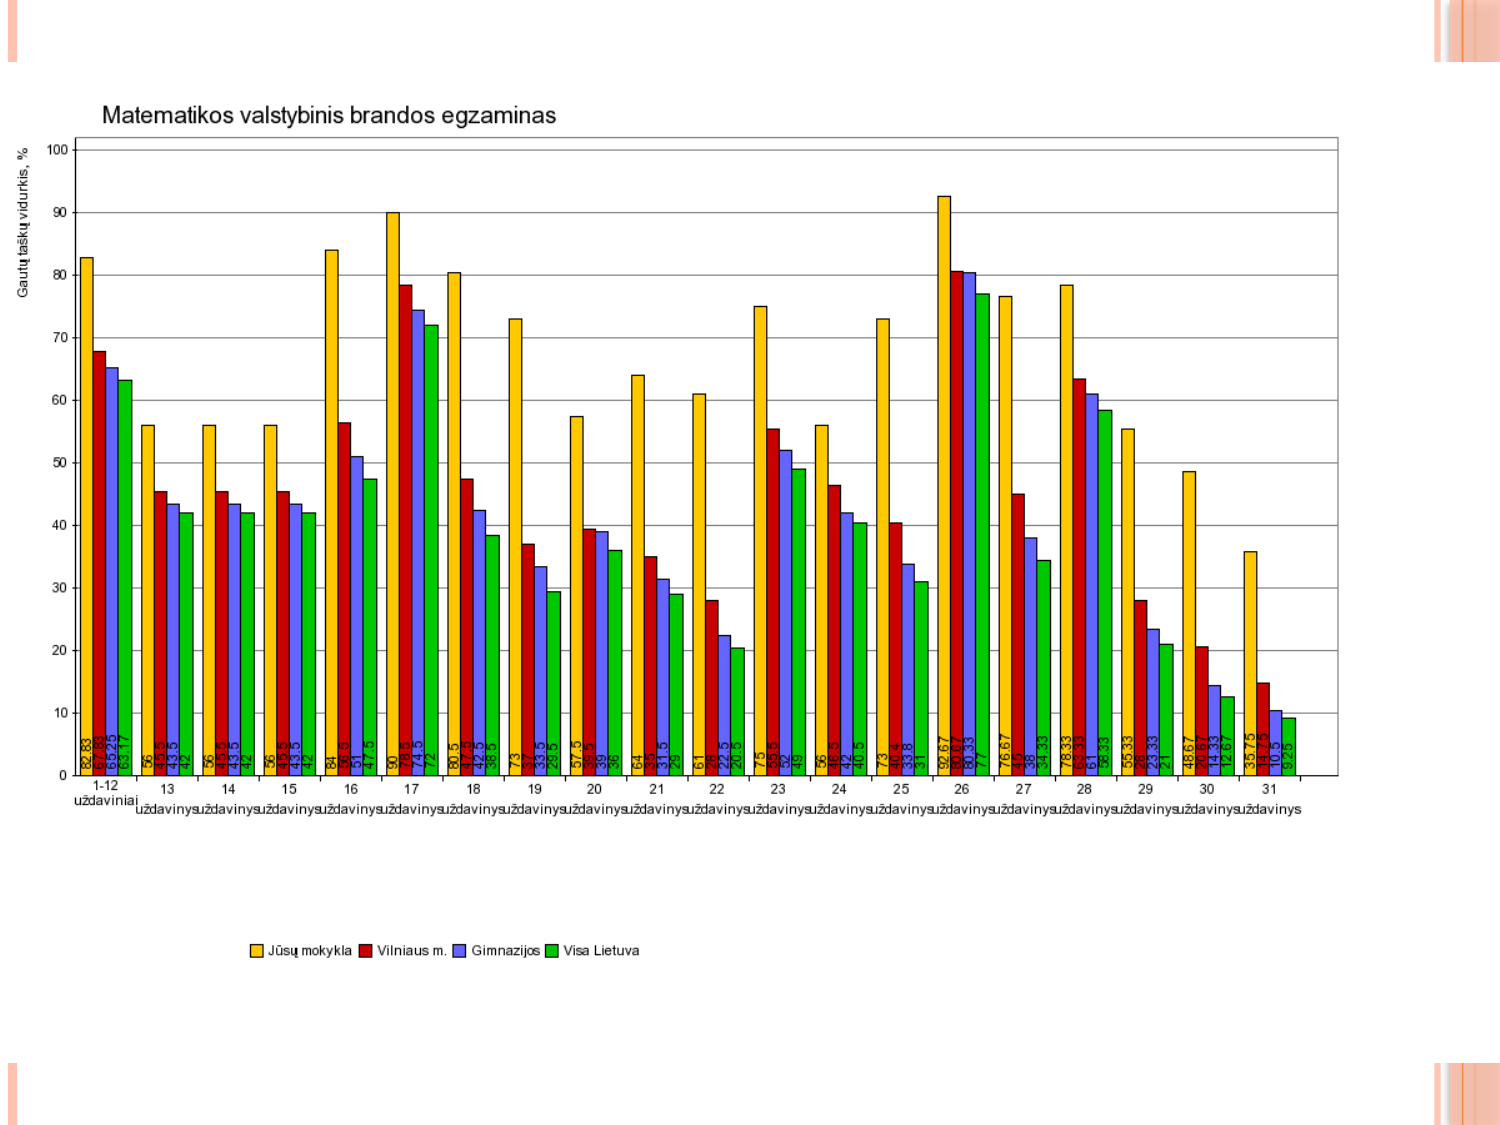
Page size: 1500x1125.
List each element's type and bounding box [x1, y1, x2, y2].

picture [0, 61, 1500, 1063]
